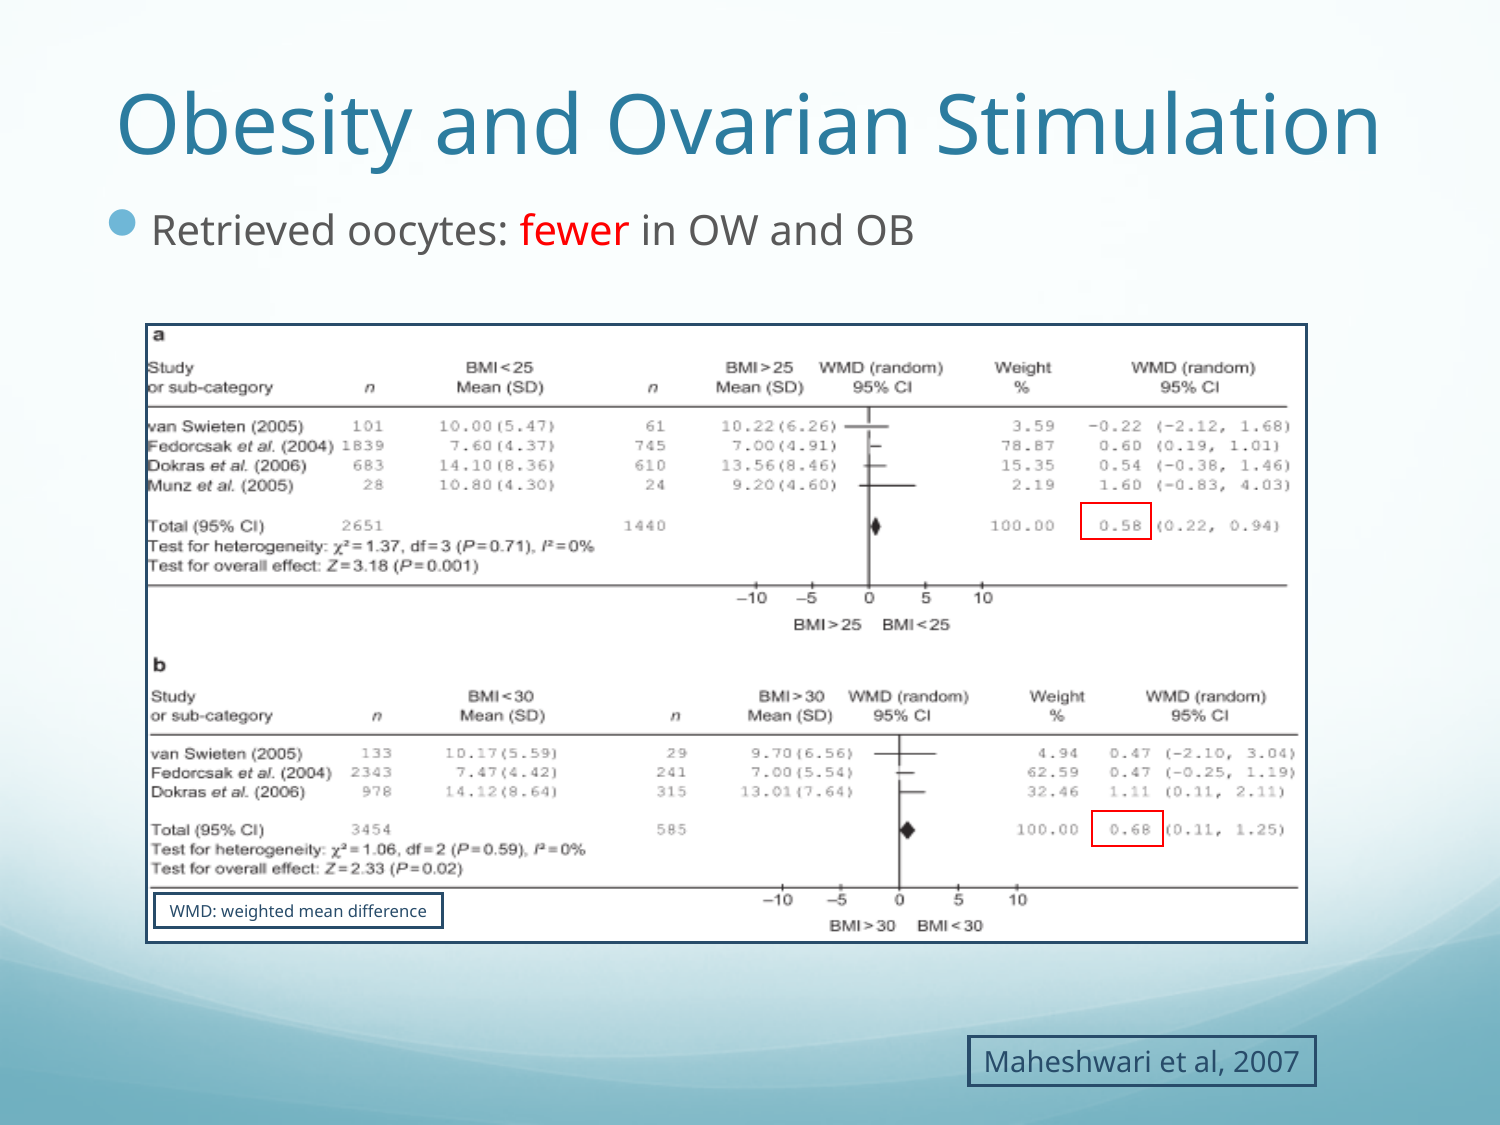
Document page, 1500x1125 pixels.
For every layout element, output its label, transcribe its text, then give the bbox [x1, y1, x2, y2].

text_box Maheshwari et al, 2007 [968, 1036, 1316, 1086]
picture [147, 325, 1306, 942]
text_box [912, 1036, 1120, 1093]
list Retrieved oocytes: fewer in OW and OB [90, 196, 1410, 909]
title Obesity and Ovarian Stimulation [90, 0, 1410, 179]
